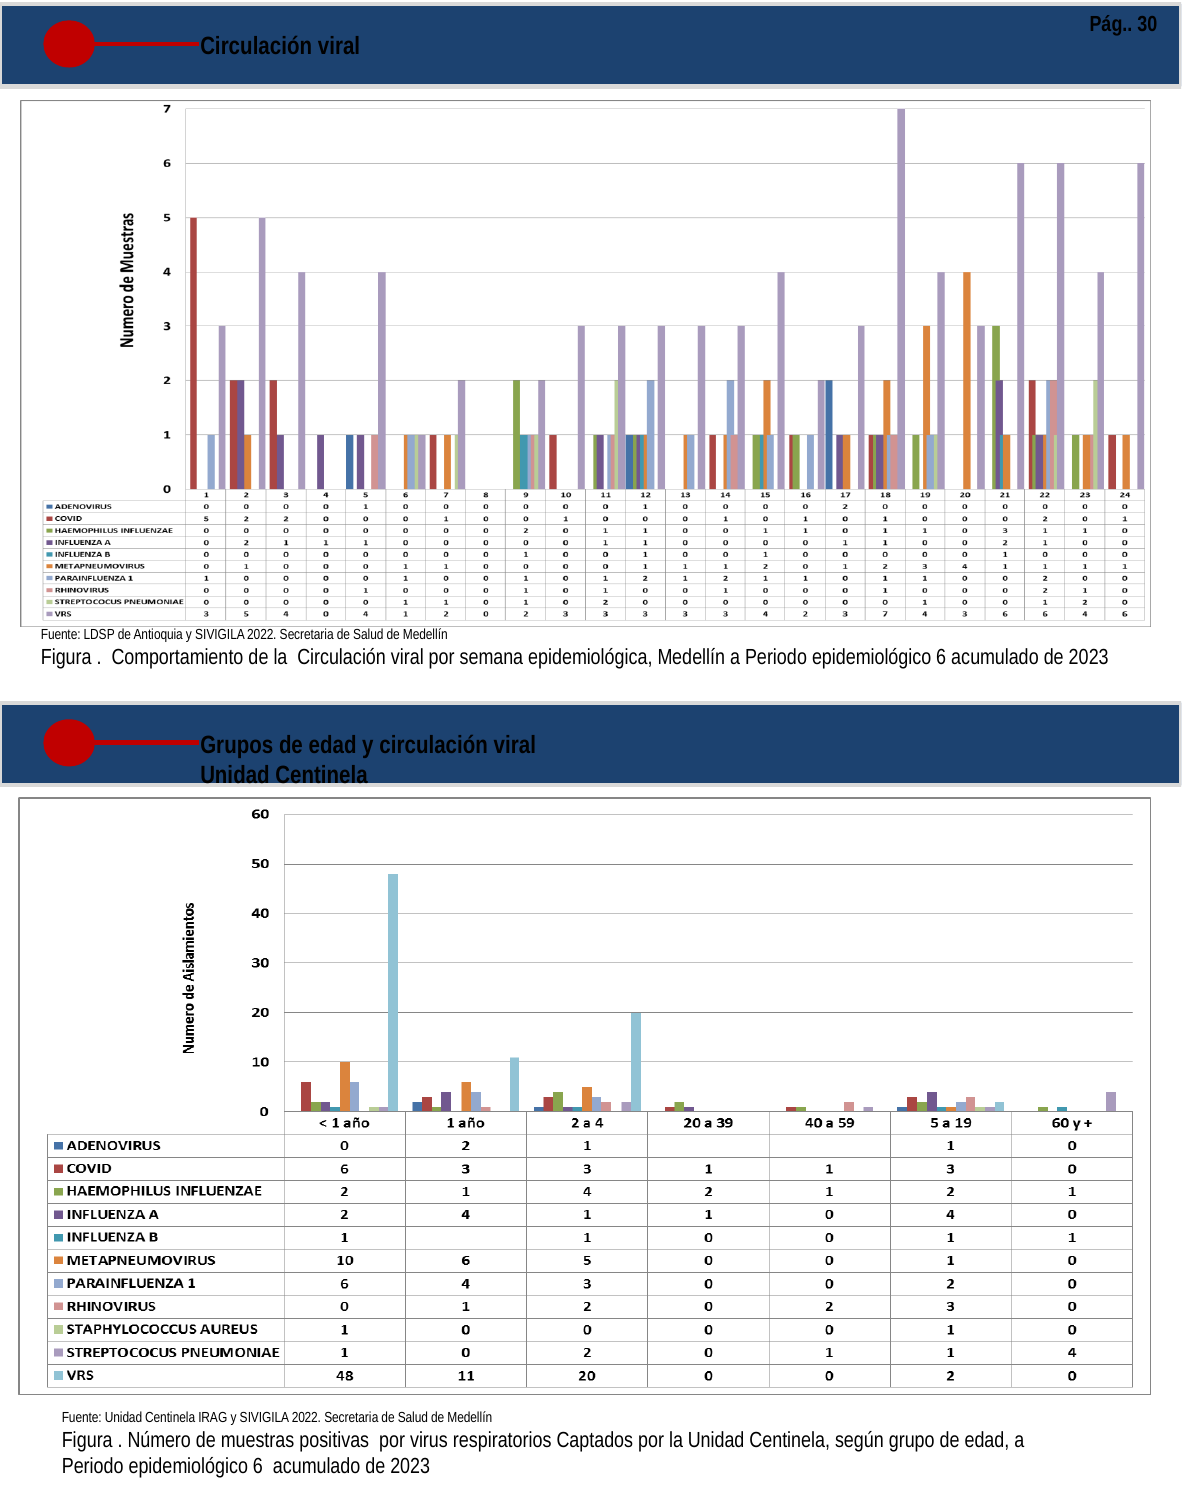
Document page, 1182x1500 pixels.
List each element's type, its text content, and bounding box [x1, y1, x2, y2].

text_box Pág.. 30 [1074, 2, 1182, 43]
picture [20, 100, 1152, 628]
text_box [45, 721, 612, 795]
picture [18, 796, 1152, 1395]
text_box [0, 2, 1182, 89]
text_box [45, 22, 612, 69]
text_box Fuente: Unidad Centinela IRAG y SIVIGILA 2022. Secretaria de Salud de Medellín Figura . Número de muestras positivas por virus respiratorios Captados por la Unidad Centinela, según grupo de edad, a Periodo epidemiológico 6 acumulado de 2023 [47, 1403, 1107, 1486]
text_box [0, 701, 1182, 787]
text_box Fuente: LDSP de Antioquia y SIVIGILA 2022. Secretaria de Salud de Medellín Figura . Comportamiento de la Circulación viral por semana epidemiológica, Medellín a Periodo epidemiológico 6 acumulado de 2023 [26, 617, 1161, 677]
